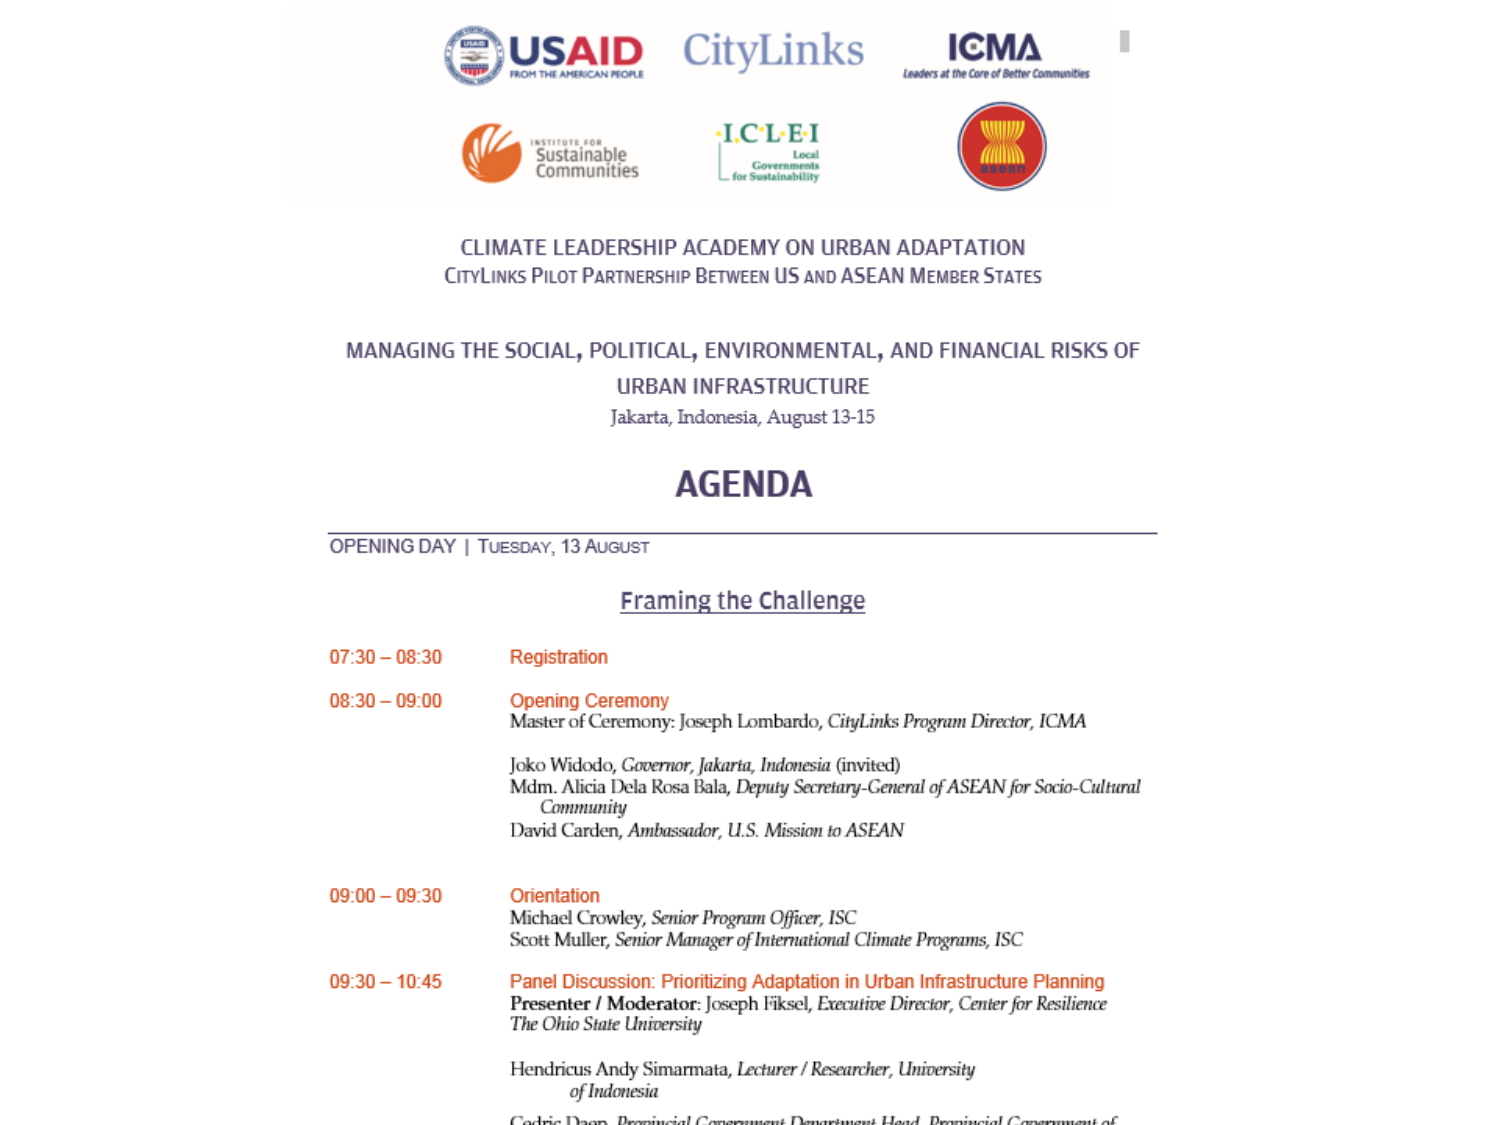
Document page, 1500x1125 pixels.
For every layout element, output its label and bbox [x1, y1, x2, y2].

picture [274, 0, 1213, 1125]
